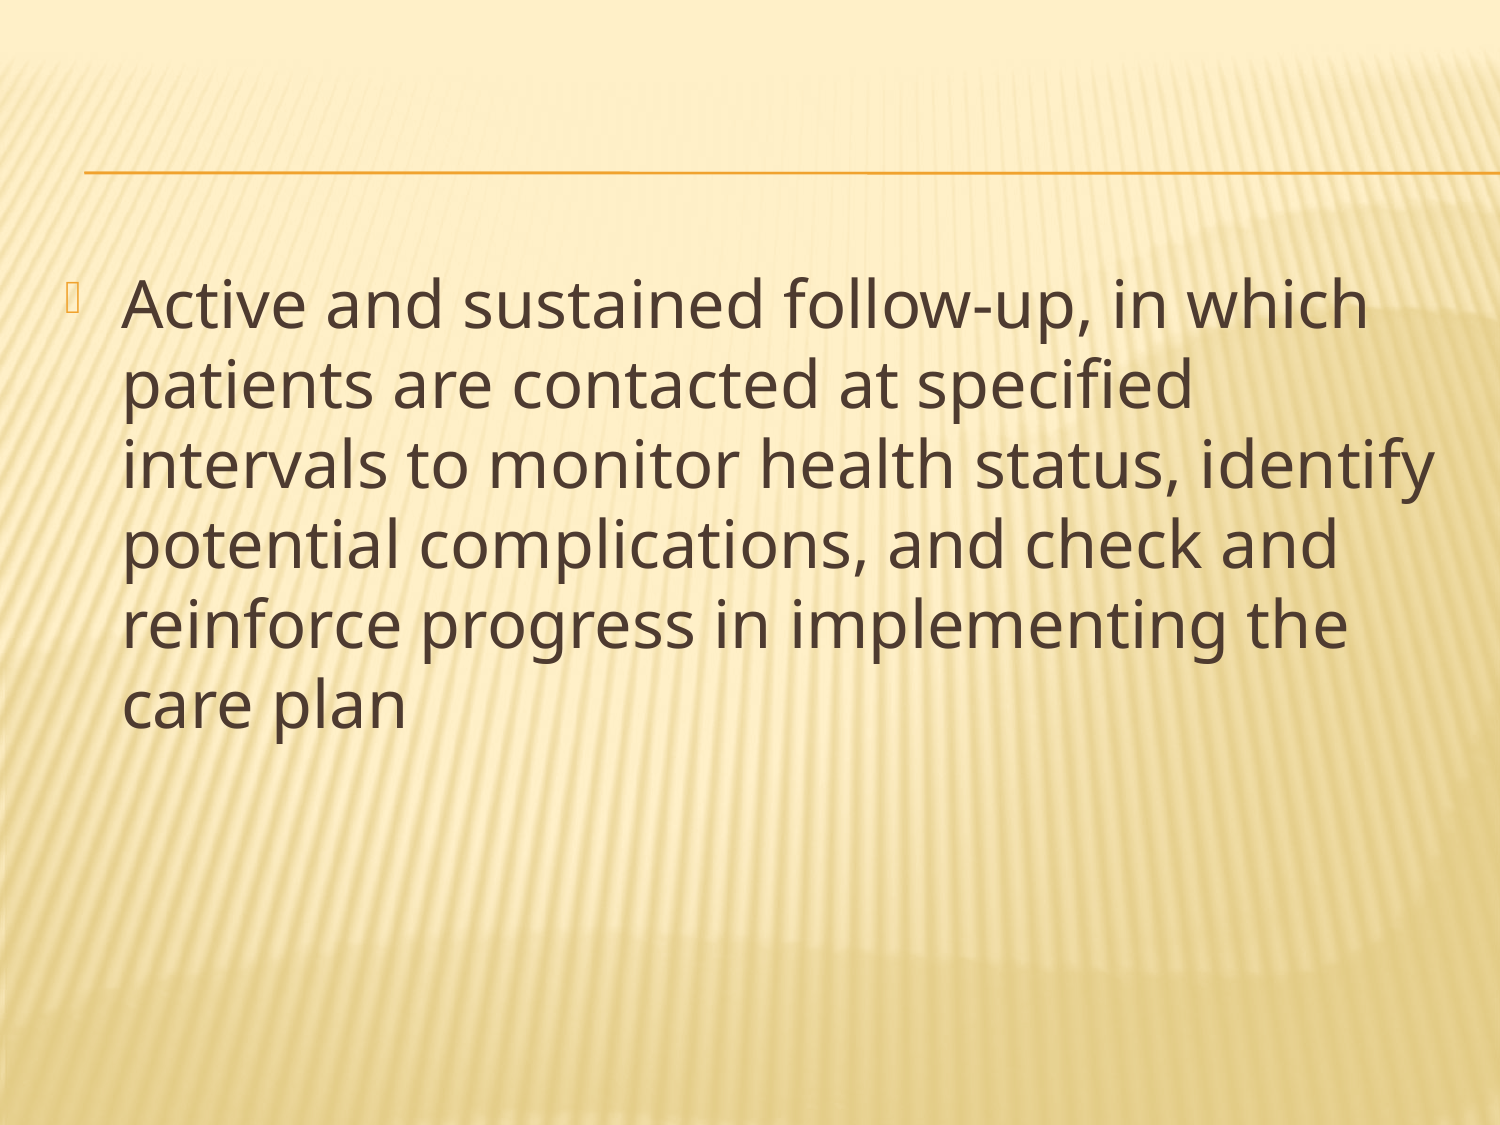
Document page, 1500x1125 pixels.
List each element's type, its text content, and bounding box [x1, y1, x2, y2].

list Active and sustained follow-up, in which patients are contacted at specified intervals to monitor health status, identify potential complications, and check and reinforce progress in implementing the care plan [50, 254, 1475, 998]
